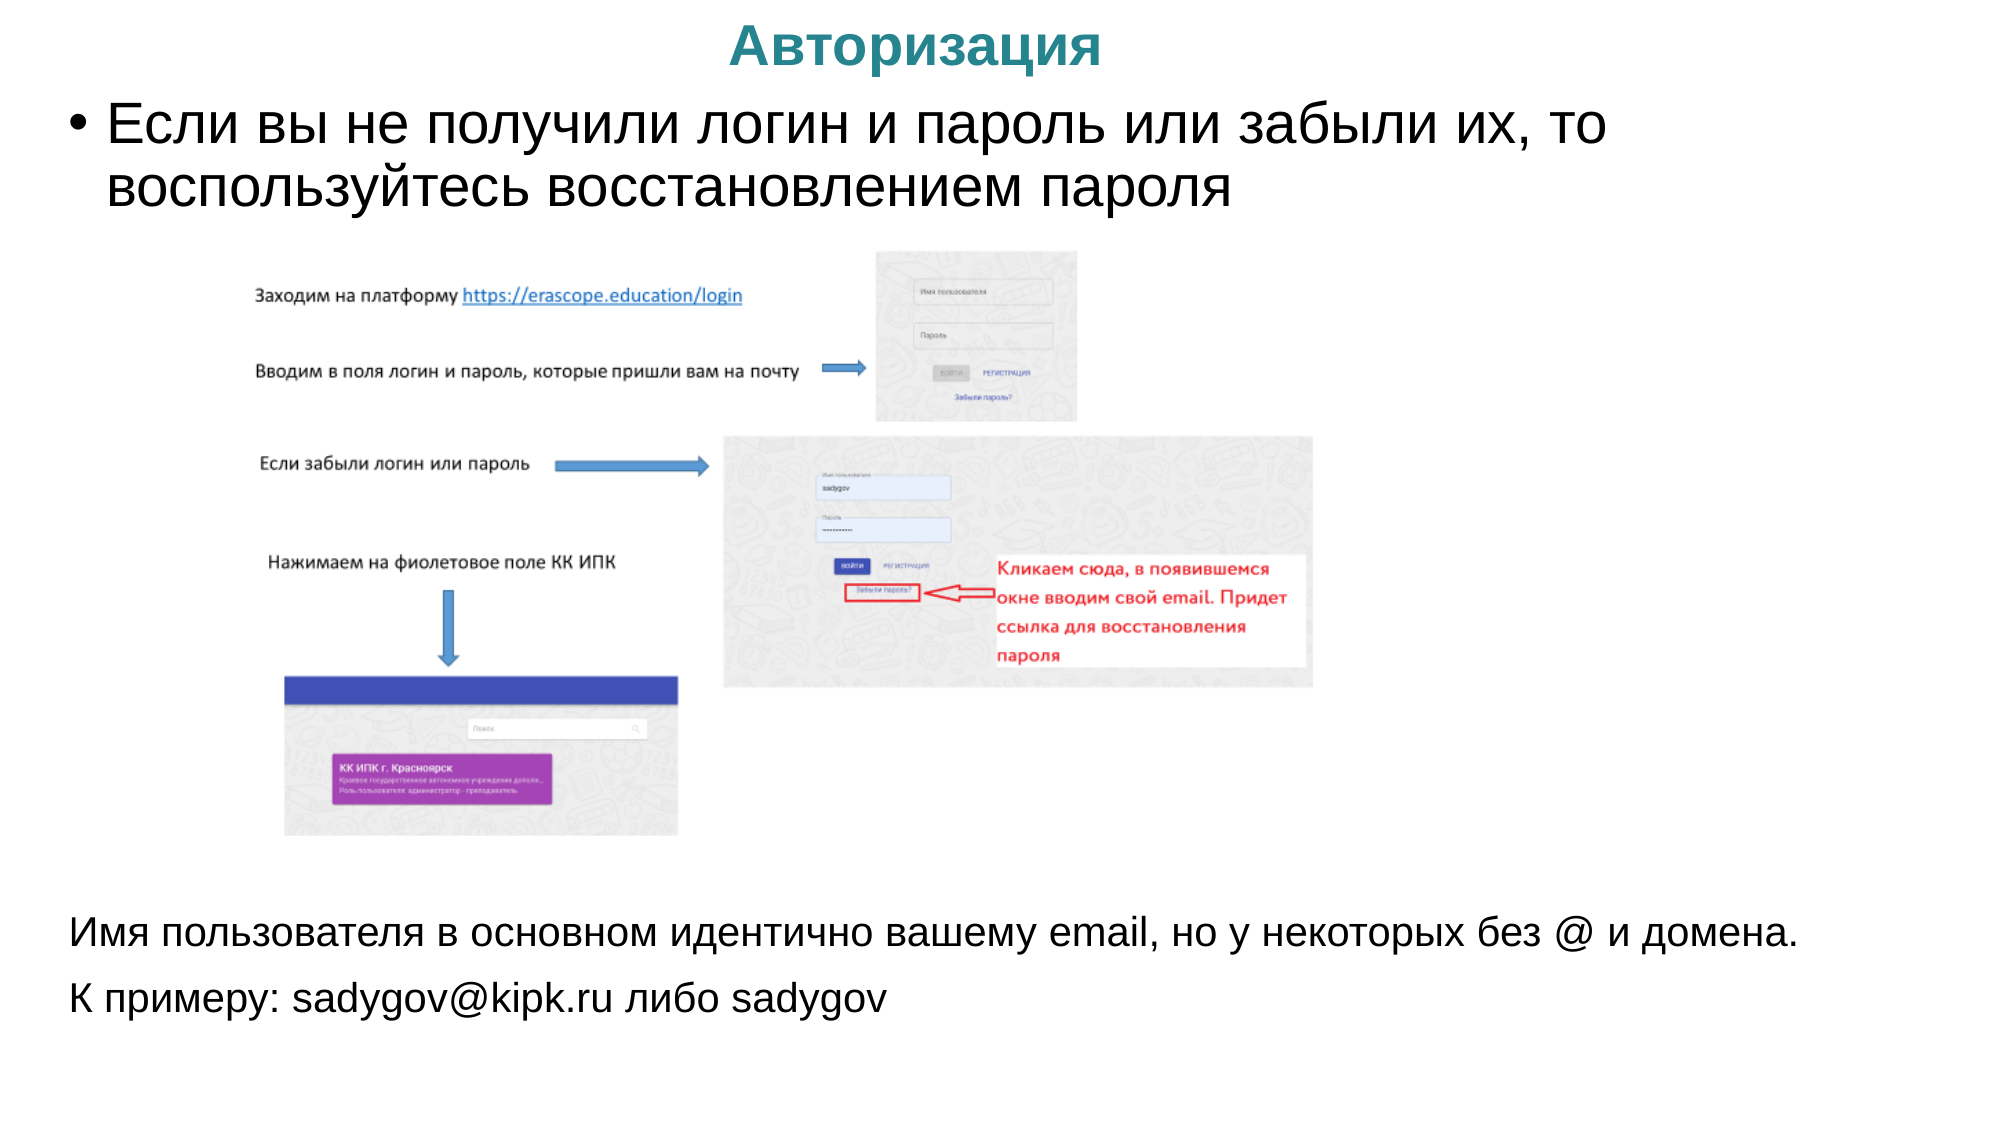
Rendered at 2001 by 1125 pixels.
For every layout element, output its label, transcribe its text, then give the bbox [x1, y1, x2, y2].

picture [217, 248, 1320, 869]
title Авторизация [53, 8, 1779, 86]
list Если вы не получили логин и пароль или забыли их, то воспользуйтесь восстановлением пароля Имя пользователя в основном идентично вашему email, но у некоторых без @ и домена. К примеру: sadygov@kipk.ru либо sadygov [53, 86, 1906, 1078]
